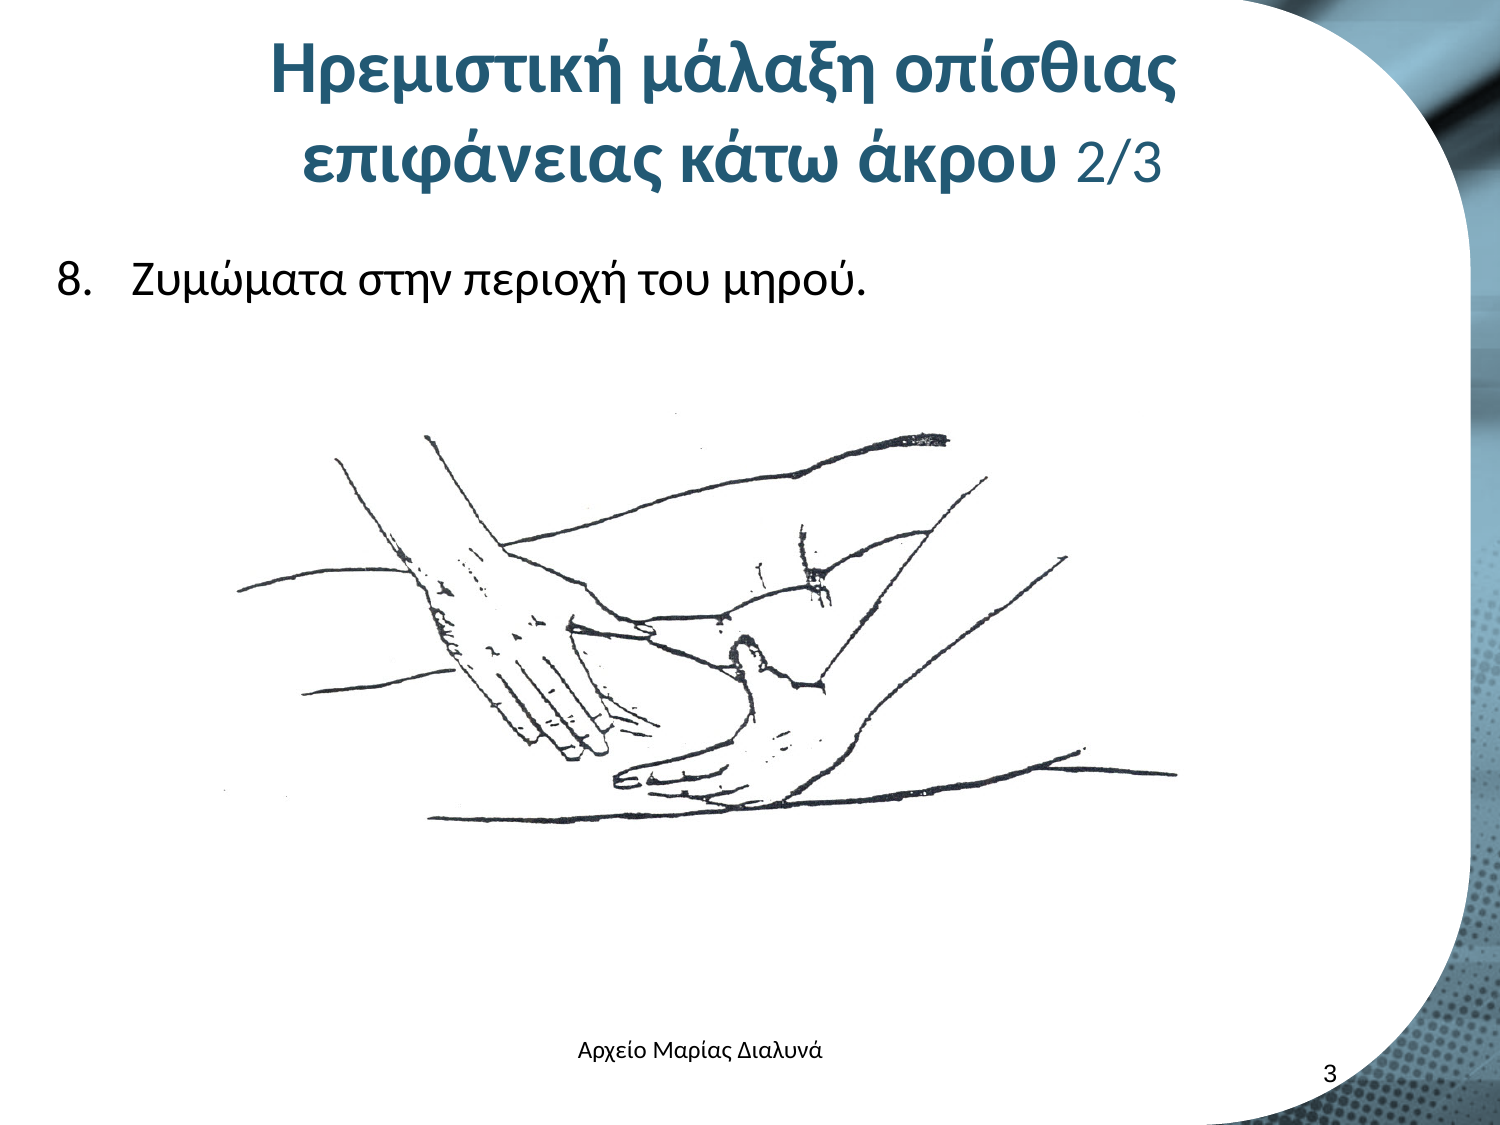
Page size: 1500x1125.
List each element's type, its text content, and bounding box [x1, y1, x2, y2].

text_box Αρχείο Μαρίας Διαλυνά [562, 1025, 838, 1071]
list Ζυμώματα στην περιοχή του μηρού. [41, 231, 1425, 1059]
picture [222, 396, 1192, 873]
title Ηρεμιστική μάλαξη οπίσθιας επιφάνειας κάτω άκρου 2/3 [41, 19, 1424, 197]
slide_number 2 [1074, 1042, 1353, 1103]
